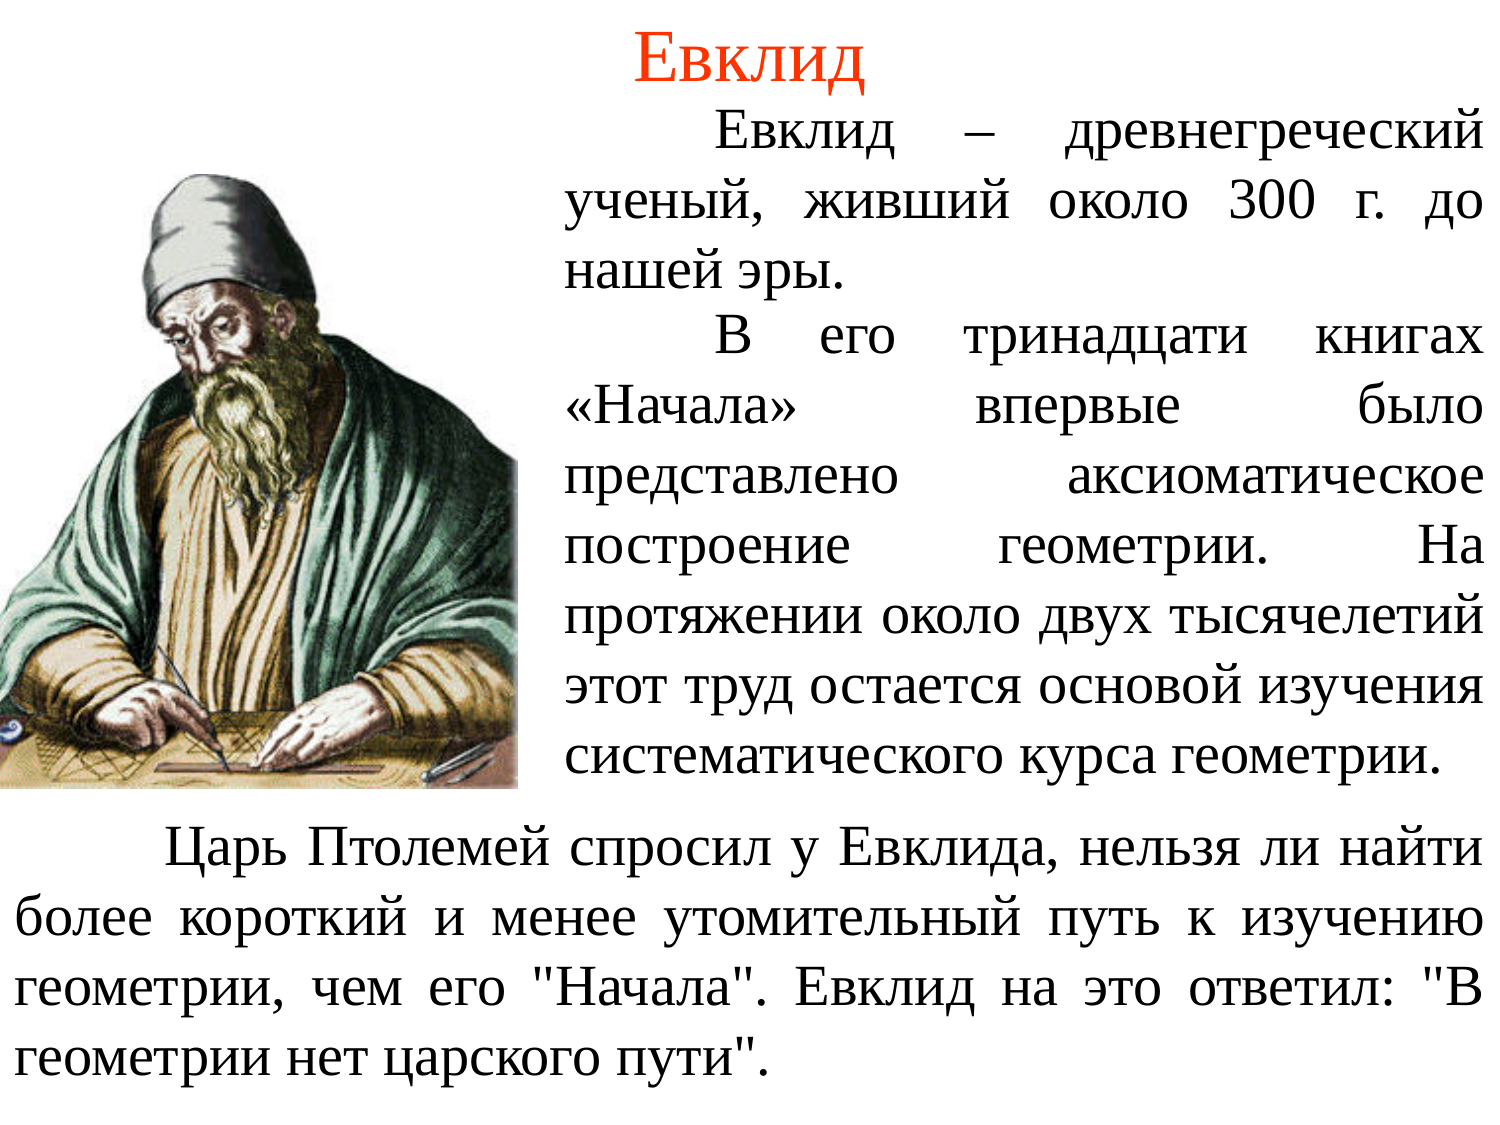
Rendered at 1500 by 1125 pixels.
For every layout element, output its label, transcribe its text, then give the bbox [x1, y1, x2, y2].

text_box Евклид – древнегреческий ученый, живший около 300 г. до нашей эры. [549, 82, 1500, 287]
text_box В его тринадцати книгах «Начала» впервые было представлено аксиоматическое построение геометрии. На протяжении около двух тысячелетий этот труд остается основой изучения систематического курса геометрии. [549, 287, 1500, 793]
title Евклид [112, 13, 1388, 89]
picture [0, 174, 518, 790]
text_box Царь Птолемей спросил у Евклида, нельзя ли найти более короткий и менее утомительный путь к изучению геометрии, чем его "Начала". Евклид на это ответил: "В геометрии нет царского пути". [0, 799, 1500, 1095]
